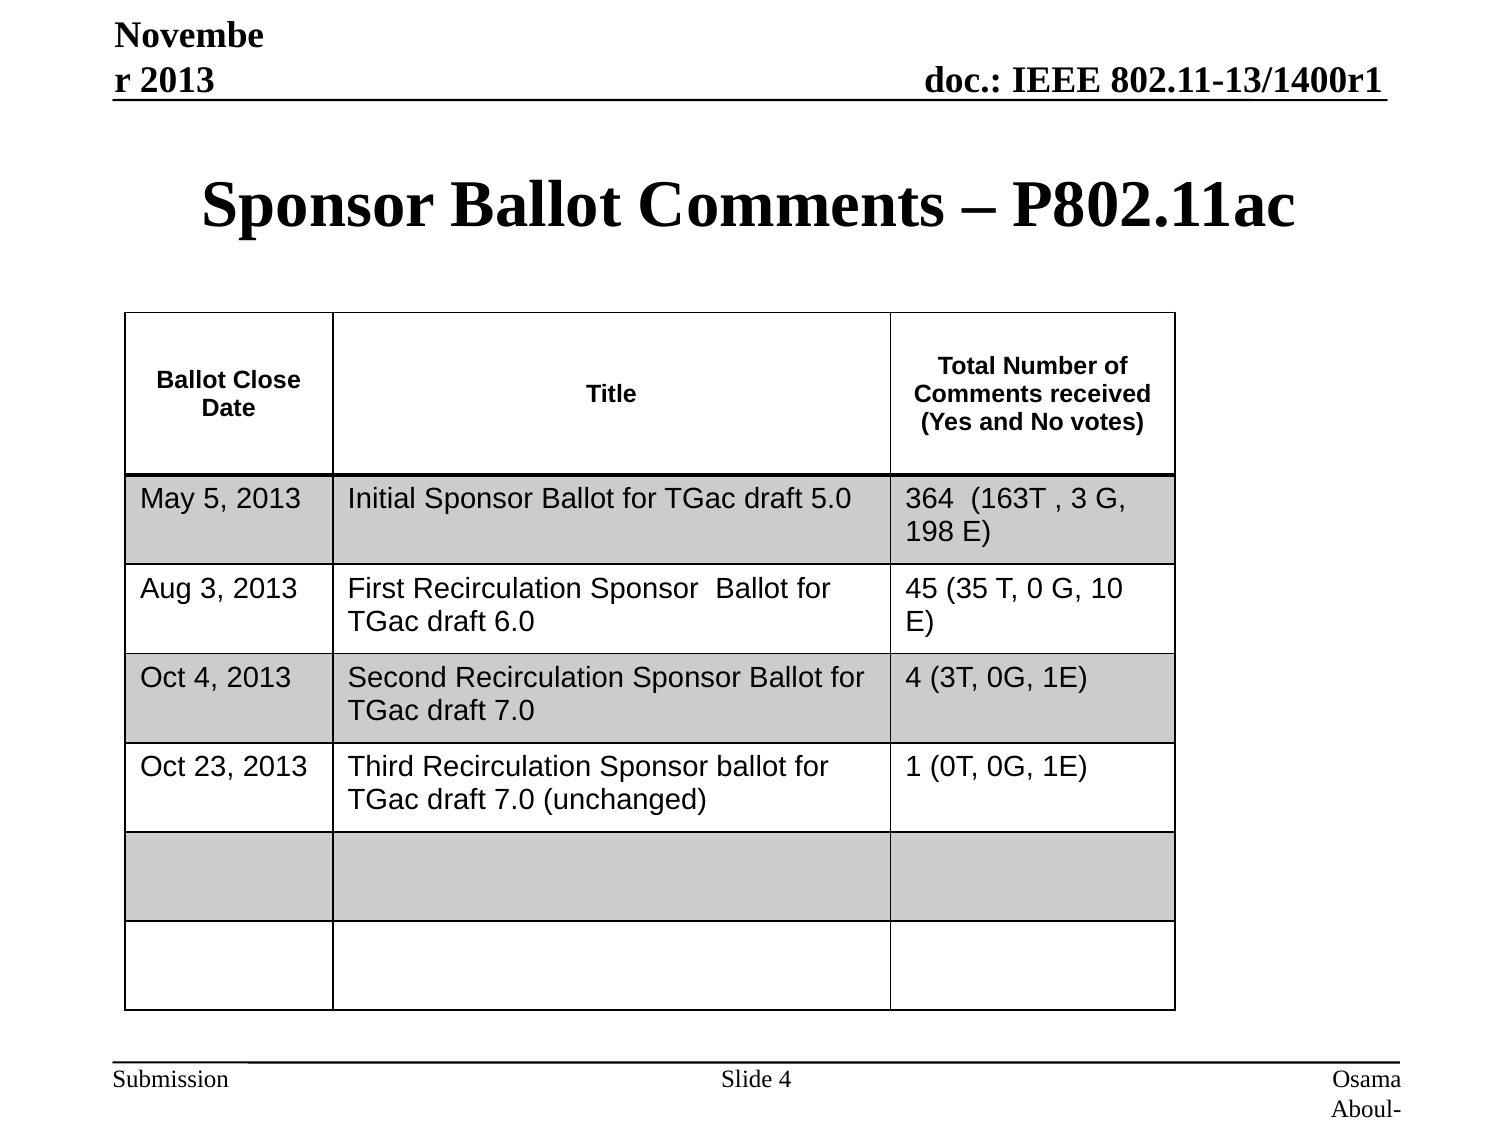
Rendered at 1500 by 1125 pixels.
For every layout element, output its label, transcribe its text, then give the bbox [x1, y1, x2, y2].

table_header Ballot Close Date [126, 313, 332, 473]
title Sponsor Ballot Comments – P802.11ac [112, 112, 1388, 288]
table_cell 45 (35 T, 0 G, 10 E) [891, 565, 1174, 653]
slide_number Slide 4 [712, 1061, 800, 1093]
table_cell [334, 833, 890, 920]
table_header Title [334, 313, 890, 473]
table_cell 1 (0T, 0G, 1E) [891, 744, 1174, 831]
table_cell Initial Sponsor Ballot for TGac draft 5.0 [334, 477, 890, 563]
table_header Total Number of Comments received (Yes and No votes) [891, 313, 1174, 473]
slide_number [114, 54, 270, 101]
table_cell Aug 3, 2013 [126, 565, 332, 653]
table_cell Oct 23, 2013 [126, 744, 332, 831]
table_cell Second Recirculation Sponsor Ballot for TGac draft 7.0 [334, 654, 890, 742]
footer Osama Aboul-Magd (Huawei Technologies) [1324, 1061, 1402, 1093]
table_cell [126, 833, 332, 920]
table_cell First Recirculation Sponsor Ballot for TGac draft 6.0 [334, 565, 890, 653]
table_cell 4 (3T, 0G, 1E) [891, 654, 1174, 742]
table_cell Third Recirculation Sponsor ballot for TGac draft 7.0 (unchanged) [334, 744, 890, 831]
table_cell 364 (163T , 3 G, 198 E) [891, 477, 1174, 563]
table_cell [126, 922, 332, 1009]
table_cell [891, 833, 1174, 920]
table_cell [334, 922, 890, 1009]
table_cell Oct 4, 2013 [126, 654, 332, 742]
table_cell May 5, 2013 [126, 477, 332, 563]
table_cell [891, 922, 1174, 1009]
